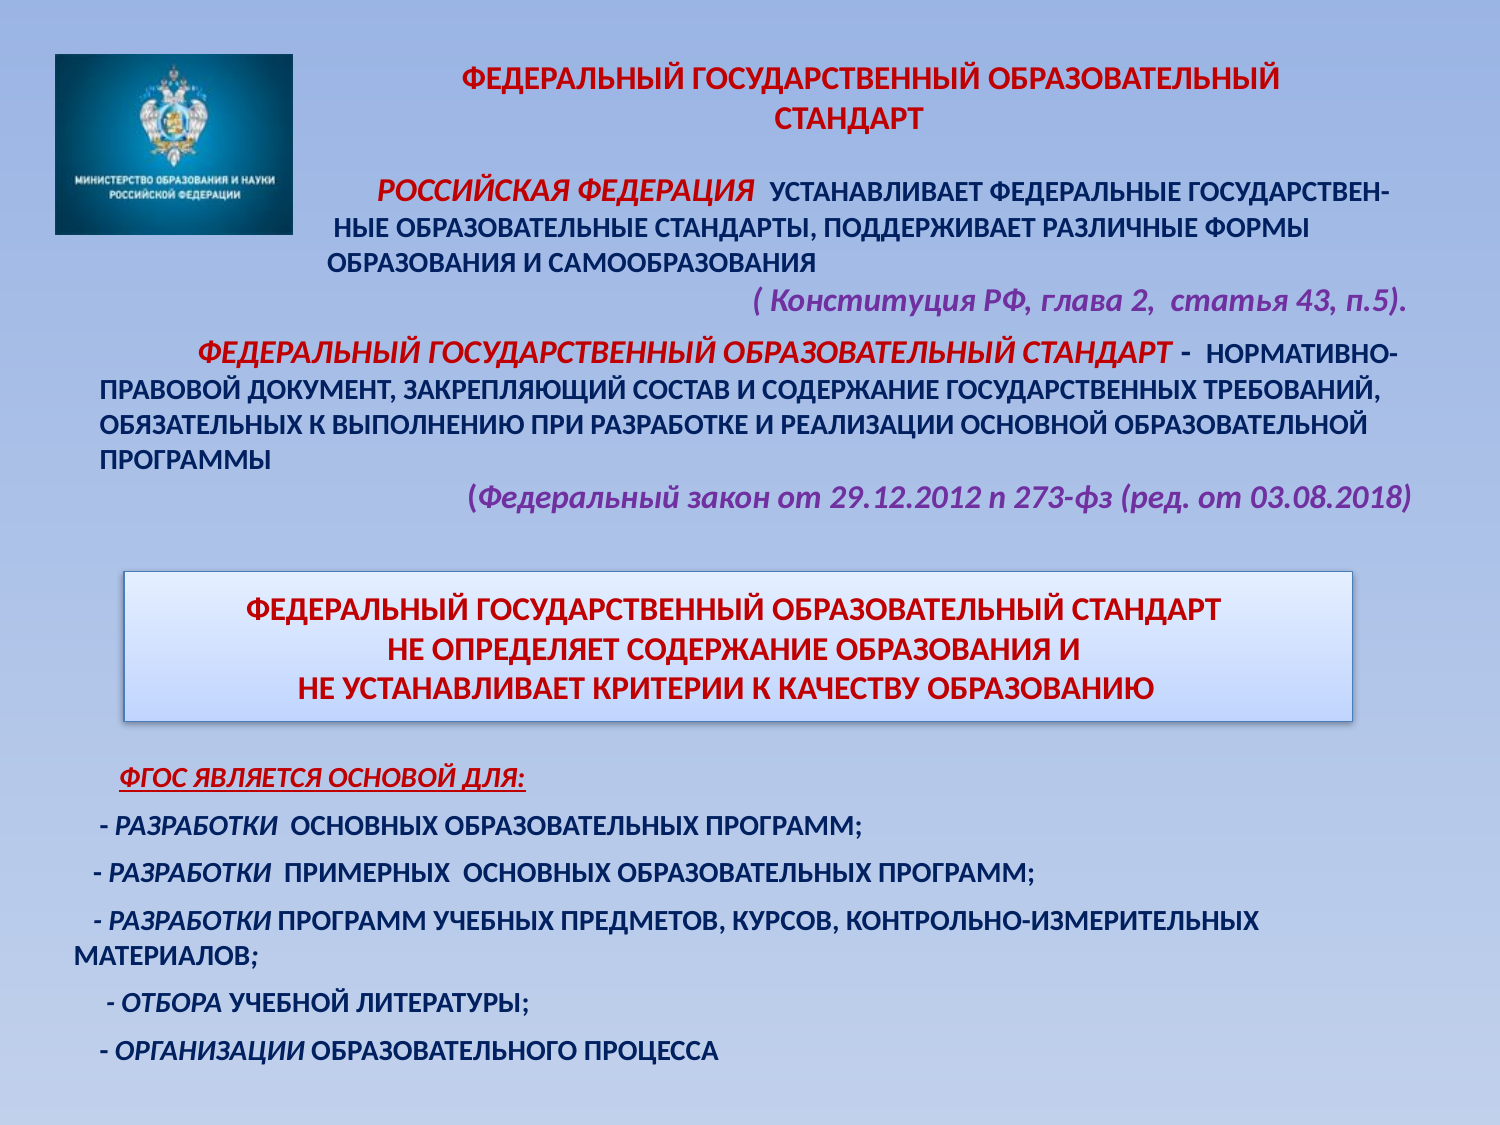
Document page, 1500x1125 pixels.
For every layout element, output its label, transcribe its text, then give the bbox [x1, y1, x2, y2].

text_box ФЕДЕРАЛЬНЫЙ ГОСУДАРСТВЕННЫЙ ОБРАЗОВАТЕЛЬНЫЙ СТАНДАРТ НЕ ОПРЕДЕЛЯЕТ СОДЕРЖАНИЕ ОБРАЗОВАНИЯ И НЕ УСТАНАВЛИВАЕТ КРИТЕРИИ К КАЧЕСТВУ ОБРАЗОВАНИЮ [123, 571, 1353, 722]
picture [75, 175, 278, 187]
text_box РОССИЙСКАЯ ФЕДЕРАЦИЯ УСТАНАВЛИВАЕТ ФЕДЕРАЛЬНЫЕ ГОСУДАРСТВЕН- НЫЕ ОБРАЗОВАТЕЛЬНЫЕ СТАНДАРТЫ, ПОДДЕРЖИВАЕТ РАЗЛИЧНЫЕ ФОРМЫ ОБРАЗОВАНИЯ И САМООБРАЗОВАНИЯ ( Конституция РФ, глава 2, статья 43, п.5). ФЕДЕРАЛЬНЫЙ ГОСУДАРСТВЕННЫЙ ОБРАЗОВАТЕЛЬНЫЙ СТАНДАРТ - НОРМАТИВНО-ПРАВОВОЙ ДОКУМЕНТ, ЗАКРЕПЛЯЮЩИЙ СОСТАВ И СОДЕРЖАНИЕ ГОСУДАРСТВЕННЫХ ТРЕБОВАНИЙ, ОБЯЗАТЕЛЬНЫХ К ВЫПОЛНЕНИЮ ПРИ РАЗРАБОТКЕ И РЕАЛИЗАЦИИ ОСНОВНОЙ ОБРАЗОВАТЕЛЬНОЙ ПРОГРАММЫ (Федеральный закон от 29.12.2012 n 273-фз (ред. от 03.08.2018) [84, 160, 1447, 523]
text_box ФЕДЕРАЛЬНЫЙ ГОСУДАРСТВЕННЫЙ ОБРАЗОВАТЕЛЬНЫЙ СТАНДАРТ [419, 48, 1317, 144]
picture [107, 188, 241, 200]
text_box ФГОС ЯВЛЯЕТСЯ ОСНОВОЙ ДЛЯ: - РАЗРАБОТКИ ОСНОВНЫХ ОБРАЗОВАТЕЛЬНЫХ ПРОГРАММ; - РАЗРАБОТКИ ПРИМЕРНЫХ ОСНОВНЫХ ОБРАЗОВАТЕЛЬНЫХ ПРОГРАММ; - РАЗРАБОТКИ ПРОГРАММ УЧЕБНЫХ ПРЕДМЕТОВ, КУРСОВ, КОНТРОЛЬНО-ИЗМЕРИТЕЛЬНЫХ МАТЕРИАЛОВ; - ОТБОРА УЧЕБНОЙ ЛИТЕРАТУРЫ; - ОРГАНИЗАЦИИ ОБРАЗОВАТЕЛЬНОГО ПРОЦЕССА [58, 751, 1453, 1074]
picture [277, 230, 290, 236]
picture [139, 64, 209, 167]
picture [279, 54, 287, 62]
